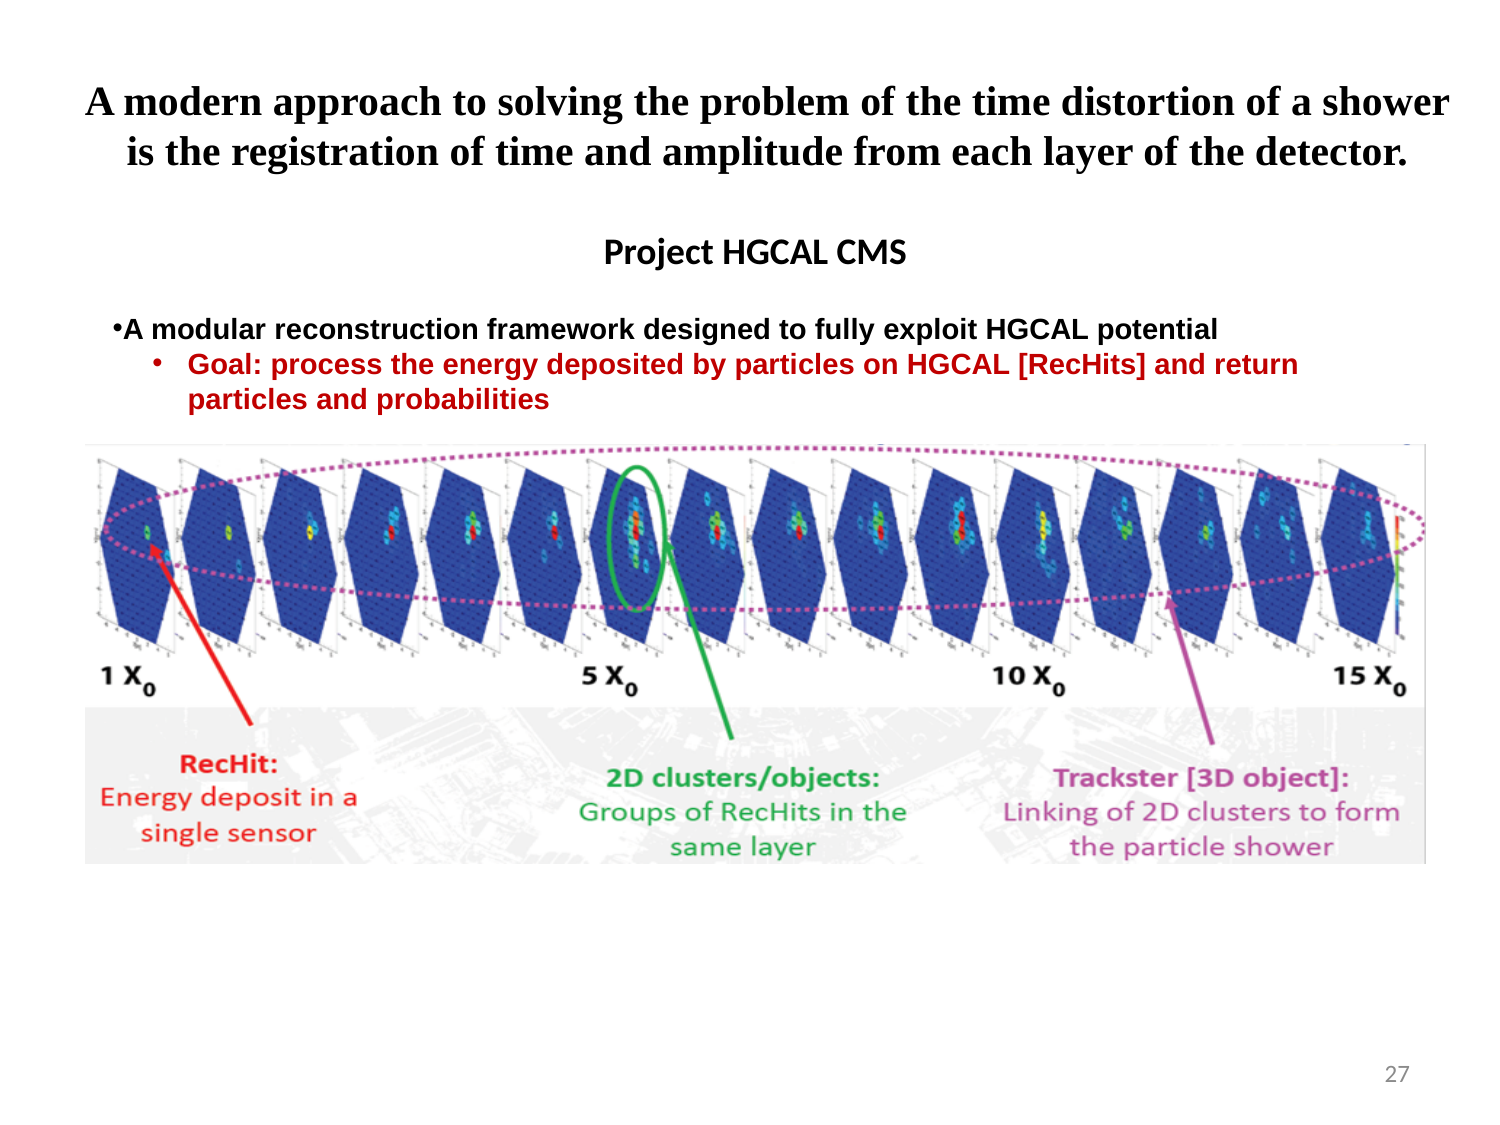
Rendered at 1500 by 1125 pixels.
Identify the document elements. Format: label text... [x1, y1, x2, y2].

text_box Project HGCAL CMS [588, 219, 923, 280]
slide_number 27 [1074, 1042, 1425, 1103]
text_box A modern approach to solving the problem of the time distortion of a shower is the registration of time and amplitude from each layer of the detector. [64, 66, 1471, 182]
picture [85, 444, 1426, 865]
text_box A modular reconstruction framework designed to fully exploit HGCAL potential Goal: process the energy deposited by particles on HGCAL [RecHits] and return particles and probabilities [97, 302, 1438, 423]
